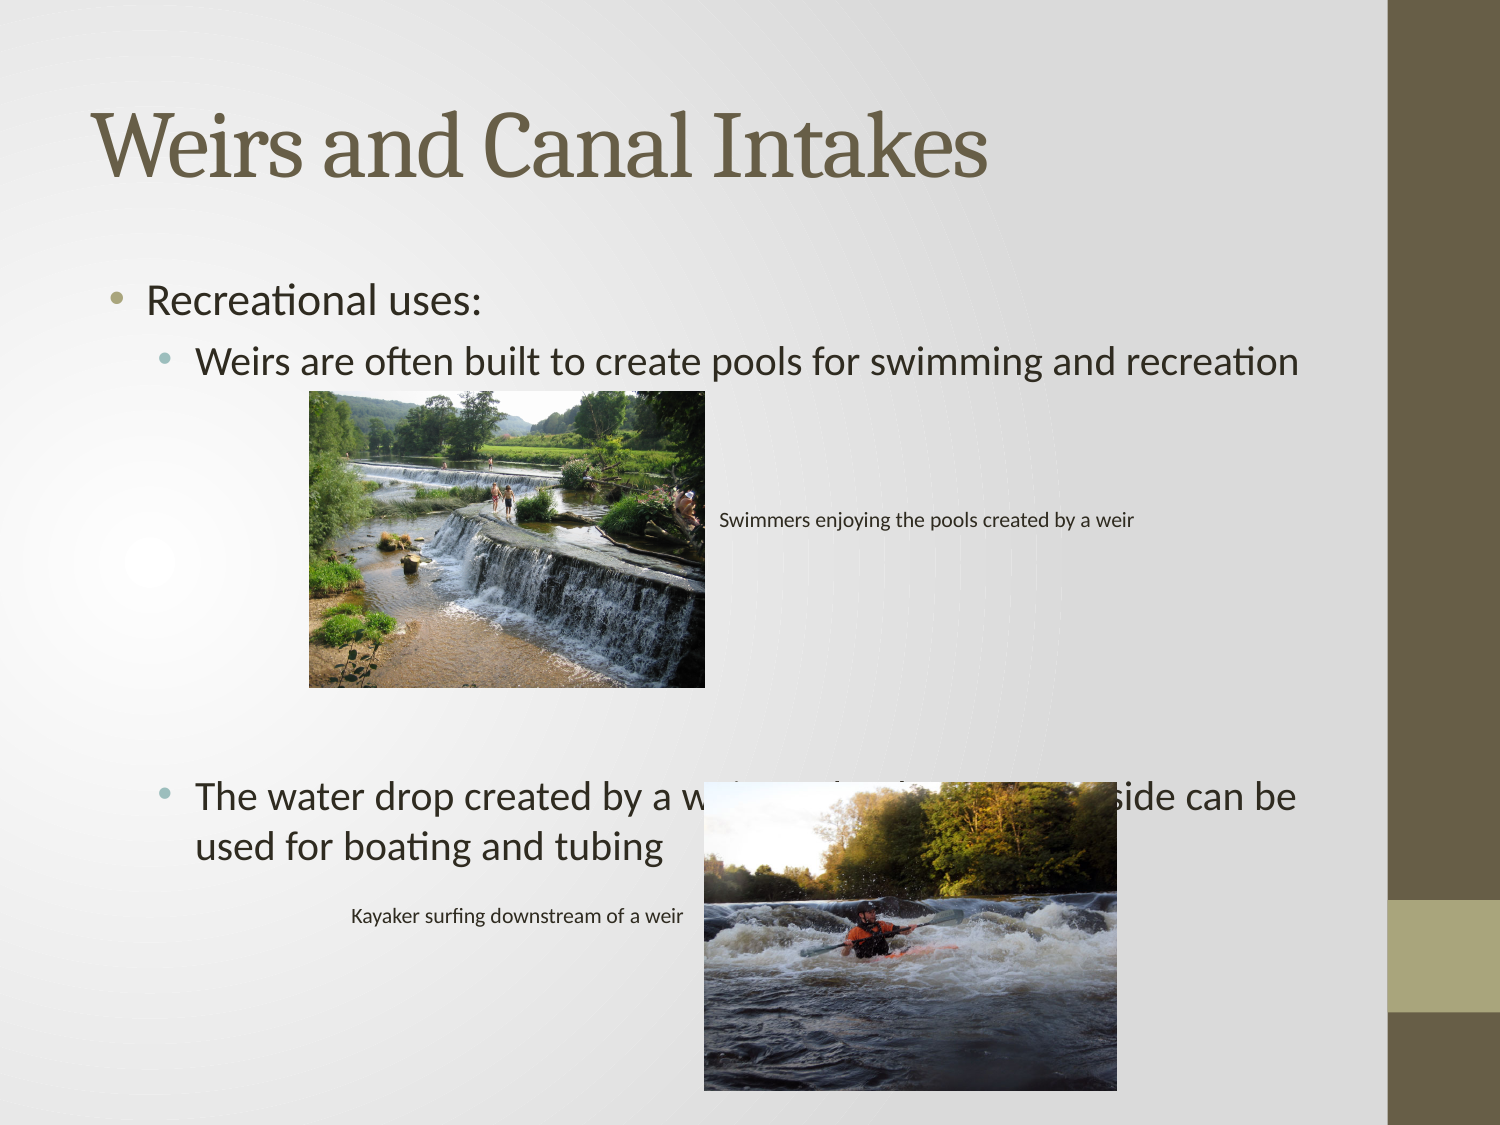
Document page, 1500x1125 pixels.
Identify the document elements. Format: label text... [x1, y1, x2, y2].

text_box Swimmers enjoying the pools created by a weir [716, 497, 1163, 539]
picture [309, 390, 706, 688]
text_box Kayaker surfing downstream of a weir [336, 894, 701, 936]
picture [704, 781, 1117, 1092]
title Weirs and Canal Intakes [75, 45, 1325, 233]
list Recreational uses: Weirs are often built to create pools for swimming and recreation The water drop created by a weir on the downstream side can be used for boating and tubing [74, 262, 1326, 1051]
